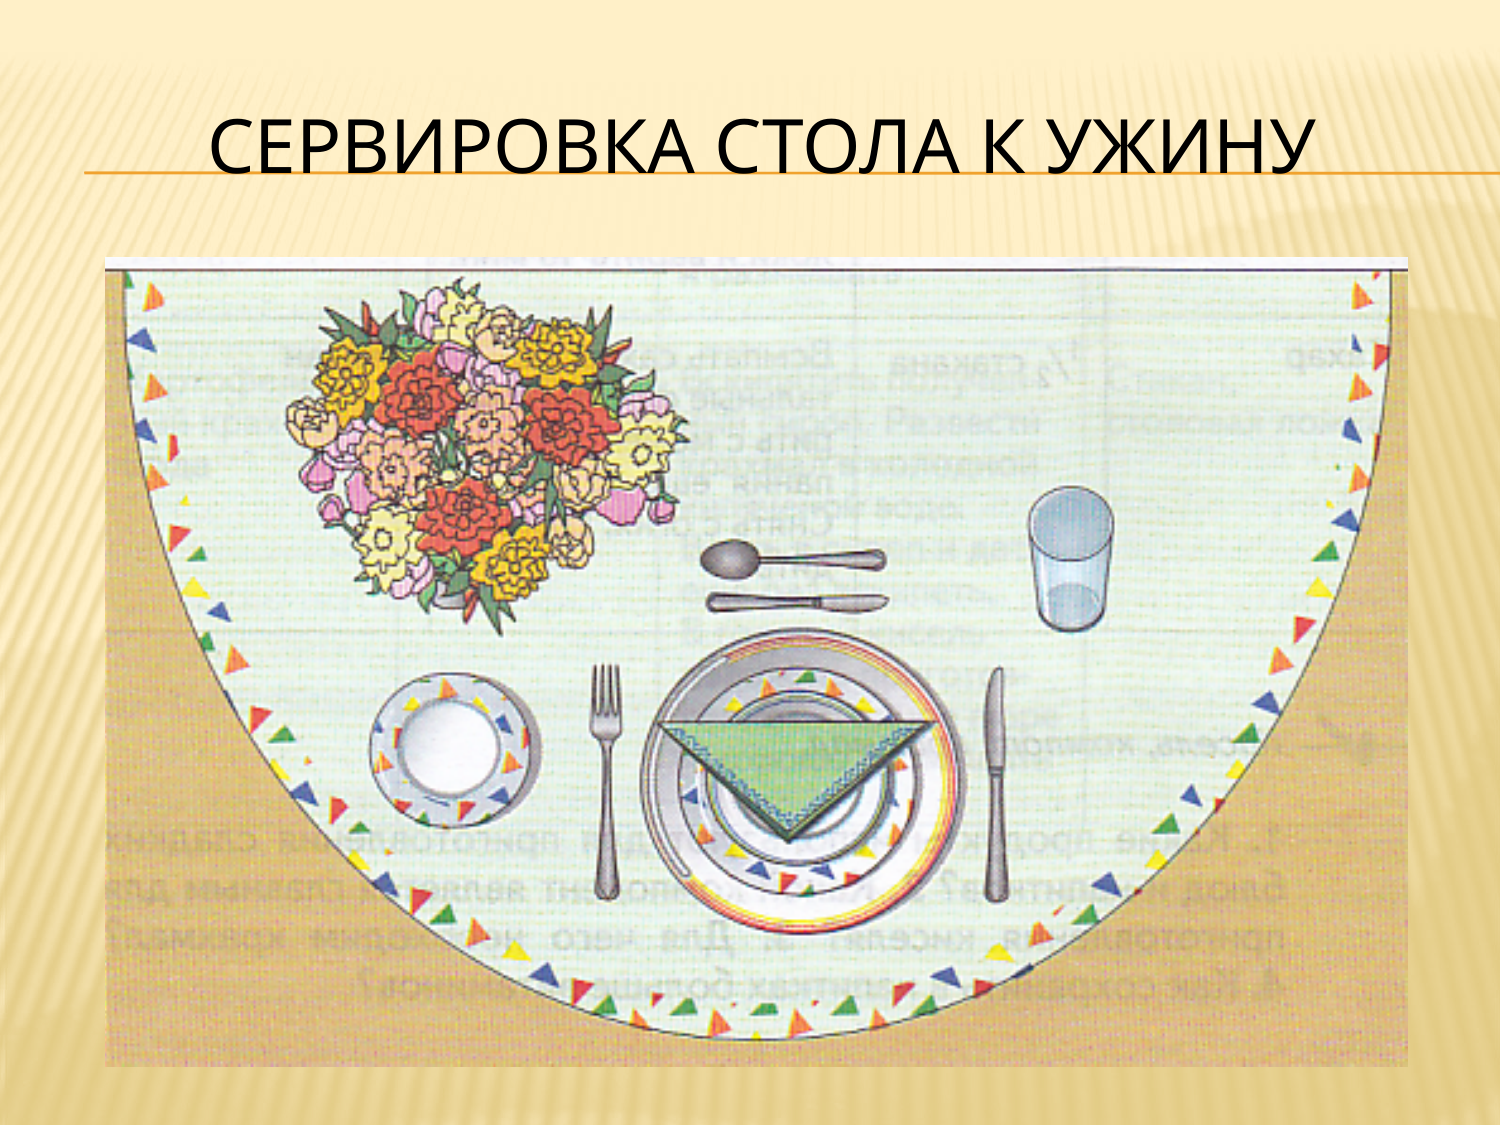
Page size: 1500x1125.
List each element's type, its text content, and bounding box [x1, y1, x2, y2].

picture [105, 257, 1408, 1067]
title Сервировка стола к ужину [49, 75, 1475, 213]
